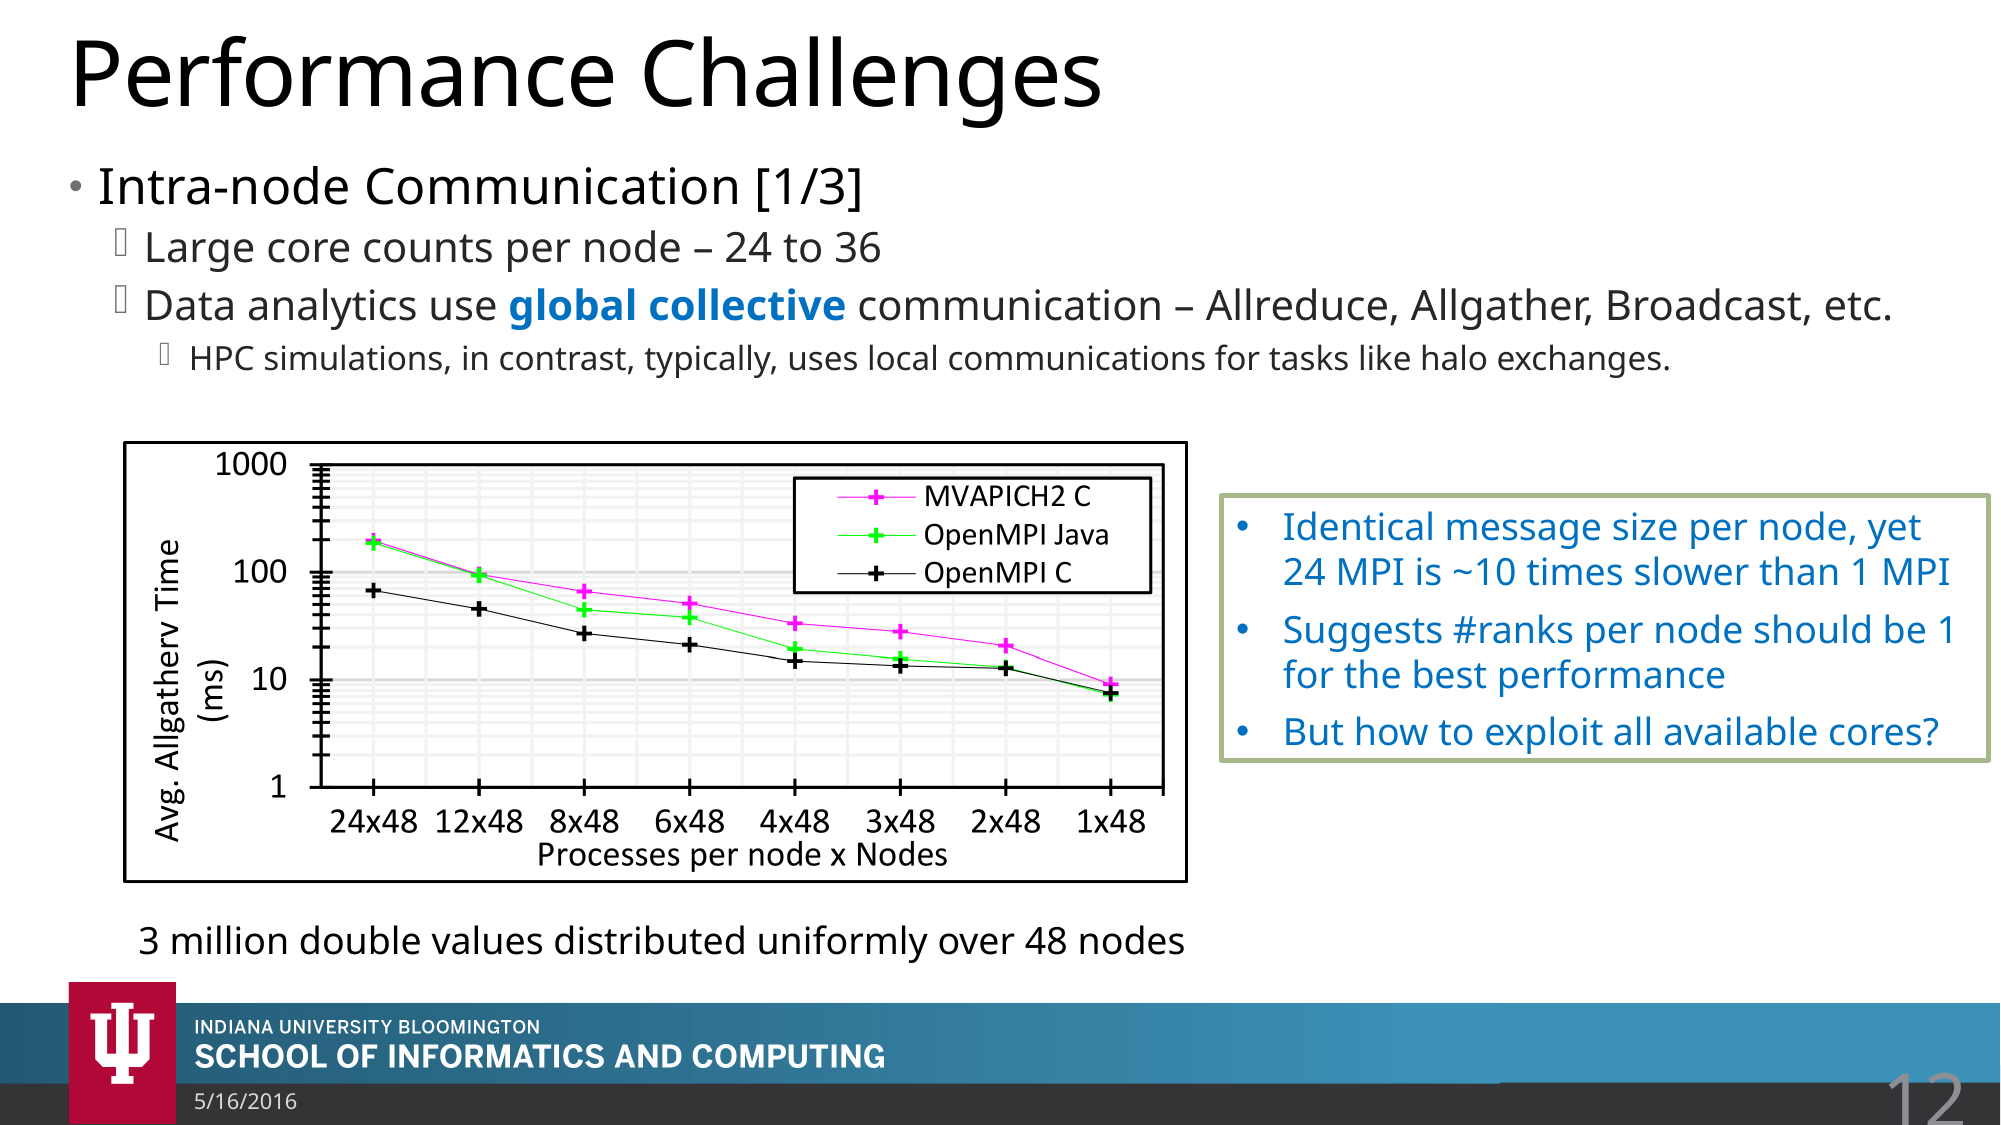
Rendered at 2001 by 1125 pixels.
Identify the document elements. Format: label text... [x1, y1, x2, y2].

list Intra-node Communication [1/3] Large core counts per node – 24 to 36 Data analytics use global collective communication – Allreduce, Allgather, Broadcast, etc. HPC simulations, in contrast, typically, uses local communications for tasks like halo exchanges. [53, 151, 1939, 971]
text_box 3 million double values distributed uniformly over 48 nodes [123, 909, 1203, 970]
title Performance Challenges [53, 22, 1939, 134]
picture [0, 982, 1500, 1124]
text_box Identical message size per node, yet 24 MPI is ~10 times slower than 1 MPI Suggests #ranks per node should be 1 for the best performance But how to exploit all available cores? [1221, 495, 1989, 761]
slide_number 12 [1850, 1072, 2000, 1120]
picture [123, 430, 1188, 885]
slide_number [0, 1071, 313, 1125]
